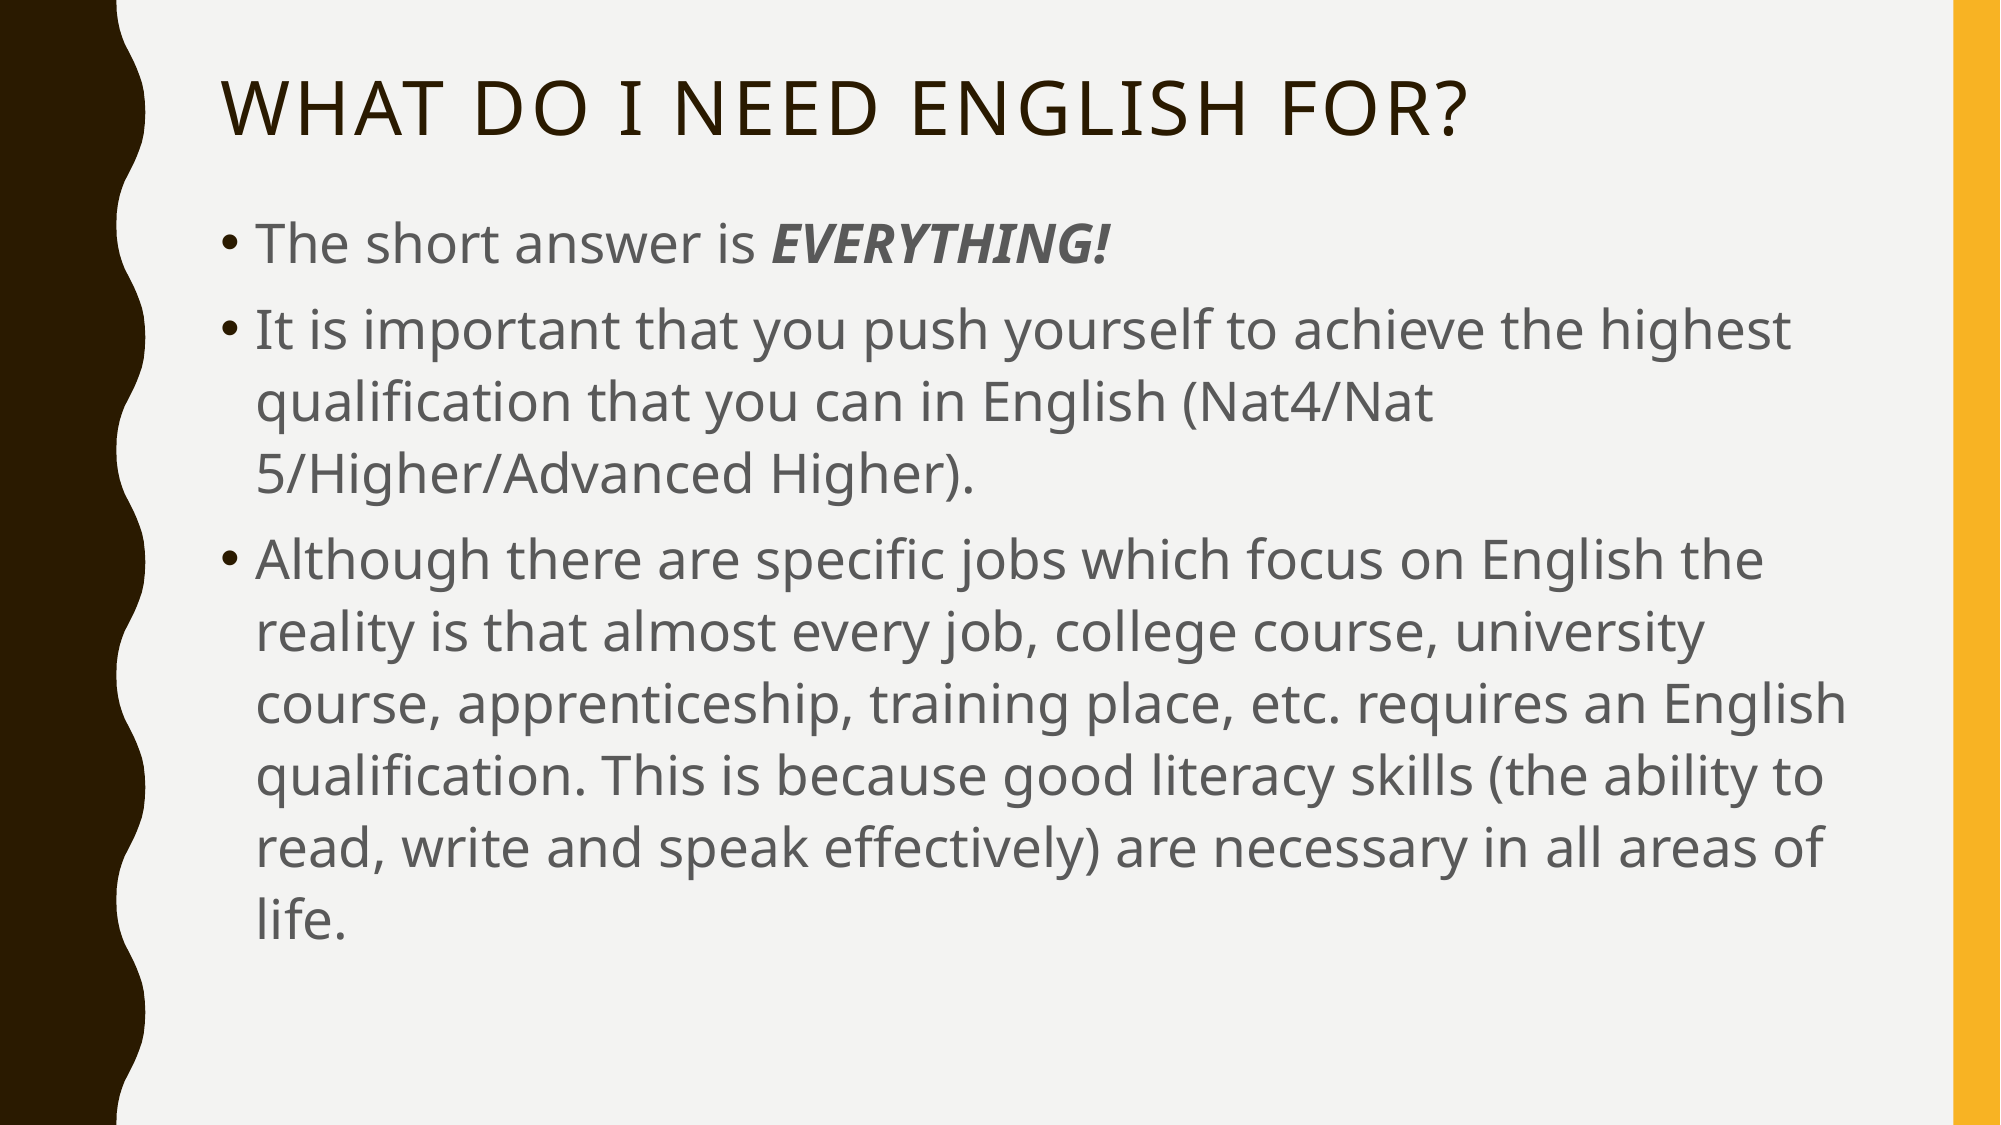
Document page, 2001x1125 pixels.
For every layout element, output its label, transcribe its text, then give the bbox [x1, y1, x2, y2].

list The short answer is EVERYTHING! It is important that you push yourself to achieve the highest qualification that you can in English (Nat4/Nat 5/Higher/Advanced Higher). Although there are specific jobs which focus on English the reality is that almost every job, college course, university course, apprenticeship, training place, etc. requires an English qualification. This is because good literacy skills (the ability to read, write and speak effectively) are necessary in all areas of life. [205, 194, 1875, 965]
title What do I need English for? [205, 62, 1875, 161]
